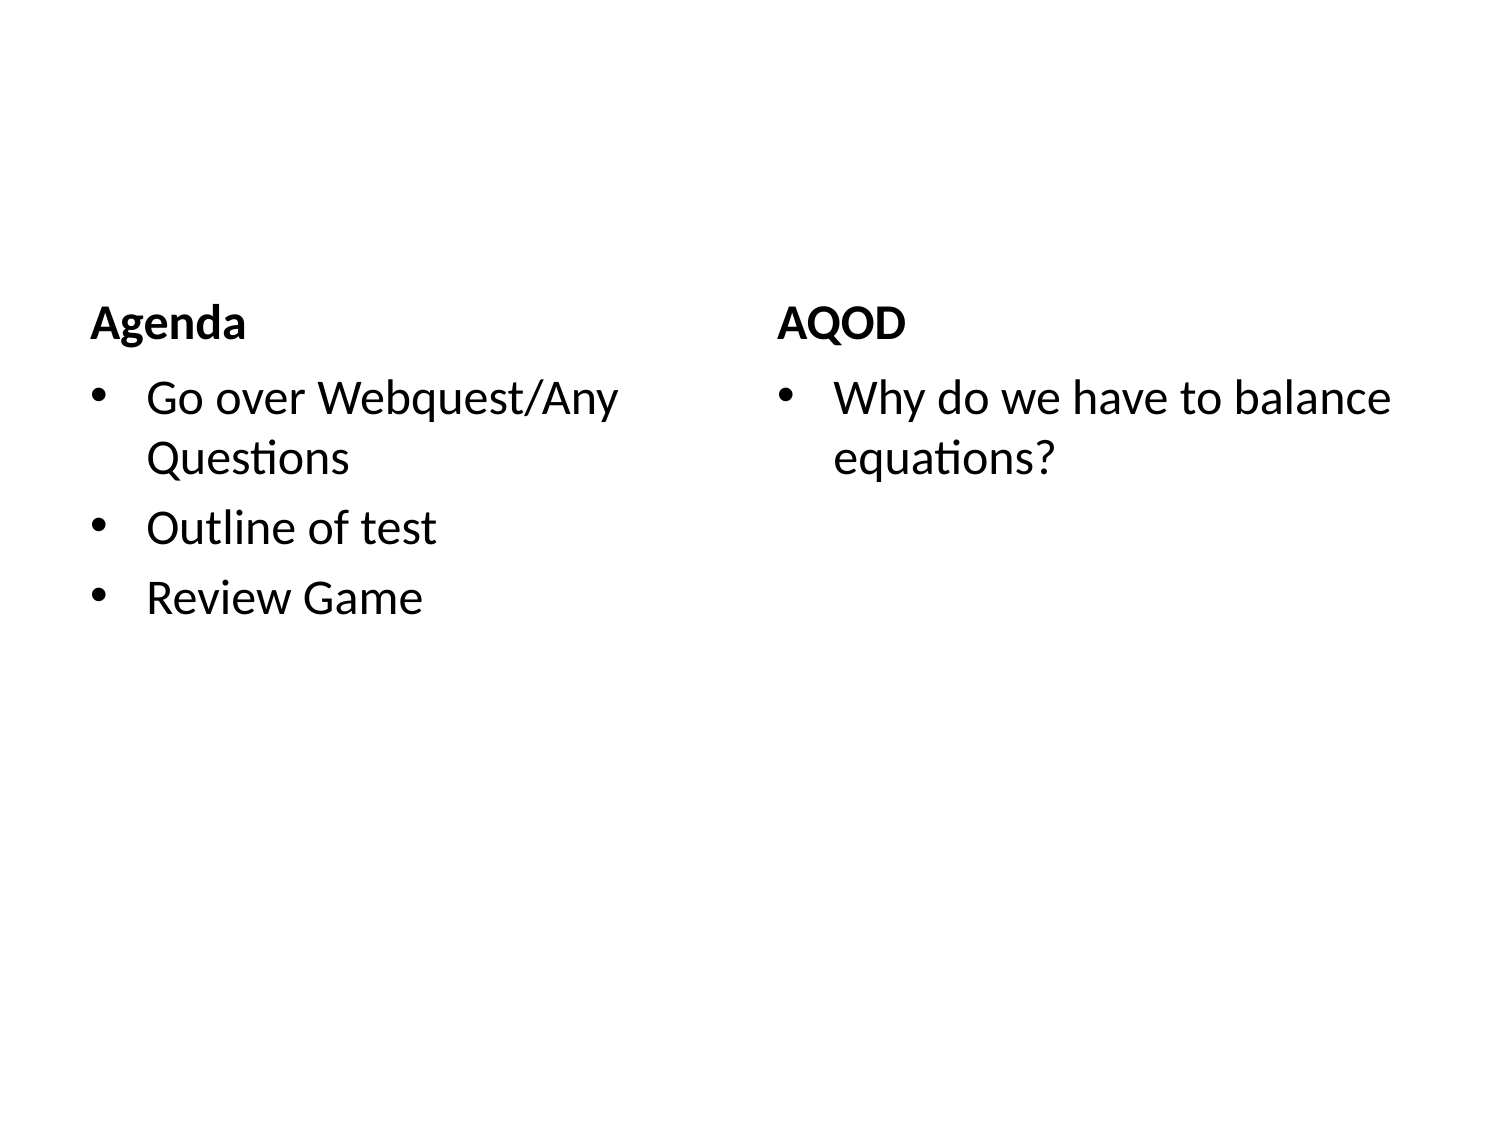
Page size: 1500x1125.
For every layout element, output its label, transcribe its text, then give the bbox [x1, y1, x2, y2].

list Go over Webquest/Any Questions Outline of test Review Game [75, 356, 738, 1005]
list AQOD [761, 251, 1425, 356]
list Agenda [75, 251, 738, 356]
list Why do we have to balance equations? [761, 356, 1425, 1005]
